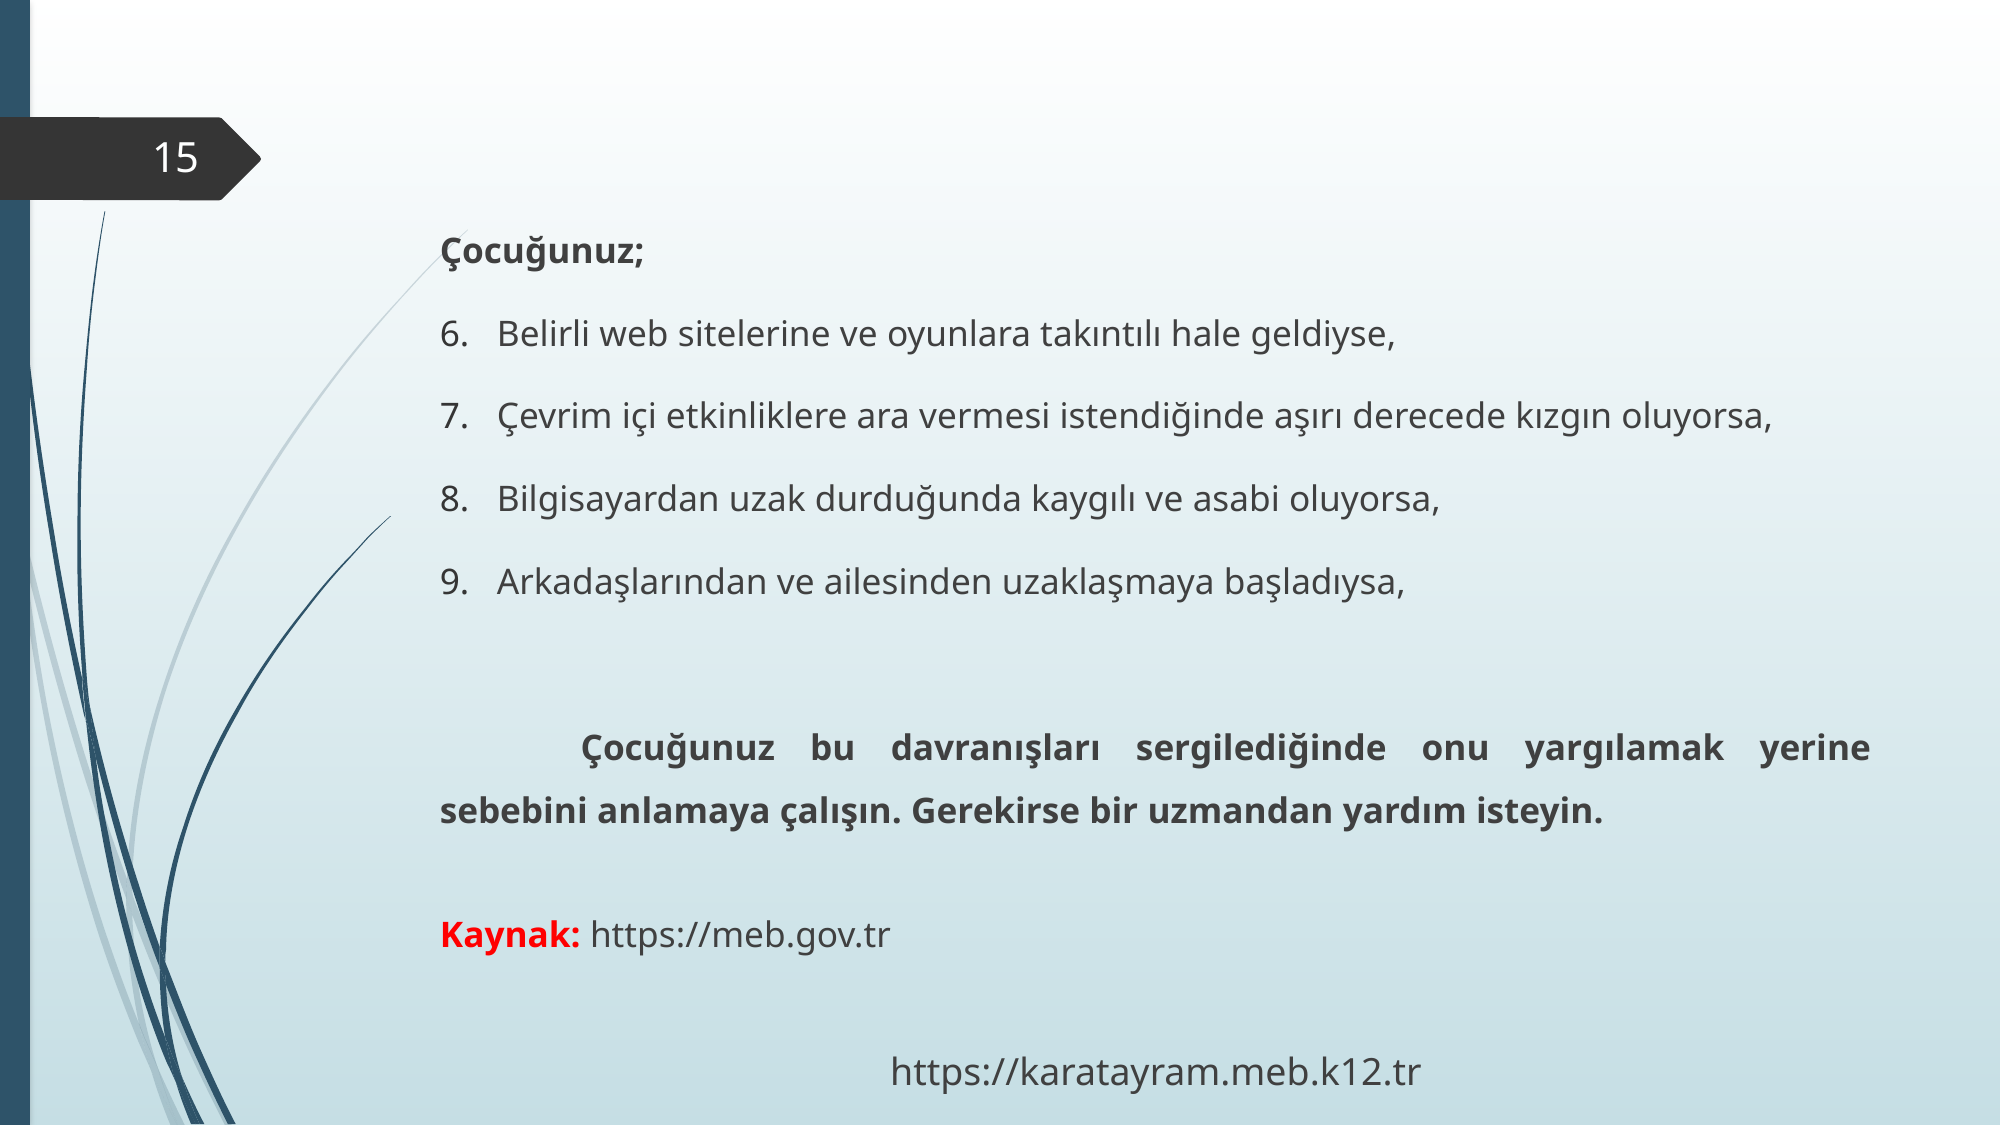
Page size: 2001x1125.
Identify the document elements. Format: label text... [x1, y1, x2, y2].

slide_number 15 [87, 129, 216, 190]
text_box https://karatayram.meb.k12.tr [424, 1040, 1888, 1123]
list Çocuğunuz; Belirli web sitelerine ve oyunlara takıntılı hale geldiyse, Çevrim içi etkinliklere ara vermesi istendiğinde aşırı derecede kızgın oluyorsa, Bilgisayardan uzak durduğunda kaygılı ve asabi oluyorsa, Arkadaşlarından ve ailesinden uzaklaşmaya başladıysa, Çocuğunuz bu davranışları sergilediğinde onu yargılamak yerine sebebini anlamaya çalışın. Gerekirse bir uzmandan yardım isteyin. Kaynak: https://meb.gov.tr [424, 220, 1888, 970]
